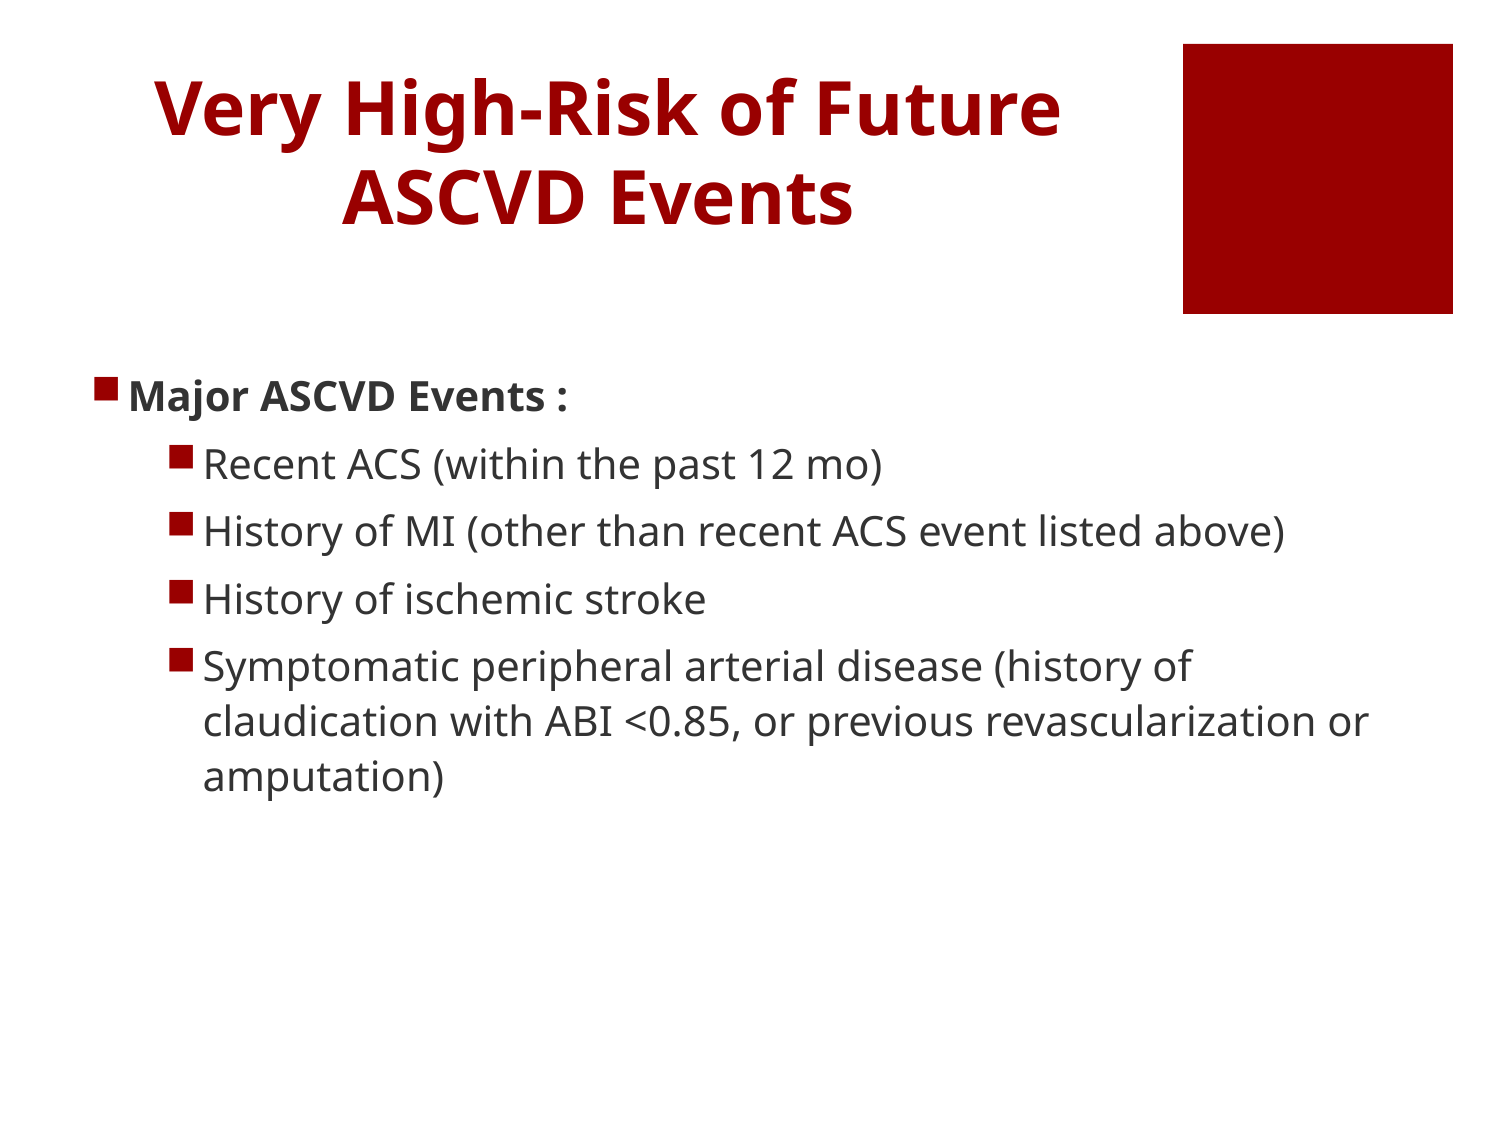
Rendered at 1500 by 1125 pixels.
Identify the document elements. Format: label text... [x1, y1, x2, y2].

list Major ASCVD Events : Recent ACS (within the past 12 mo) History of MI (other than recent ACS event listed above) History of ischemic stroke Symptomatic peripheral arterial disease (history of claudication with ABI <0.85, or previous revascularization or amputation) [75, 362, 1443, 1058]
title Very High-Risk of Future ASCVD Events [75, 149, 1143, 338]
